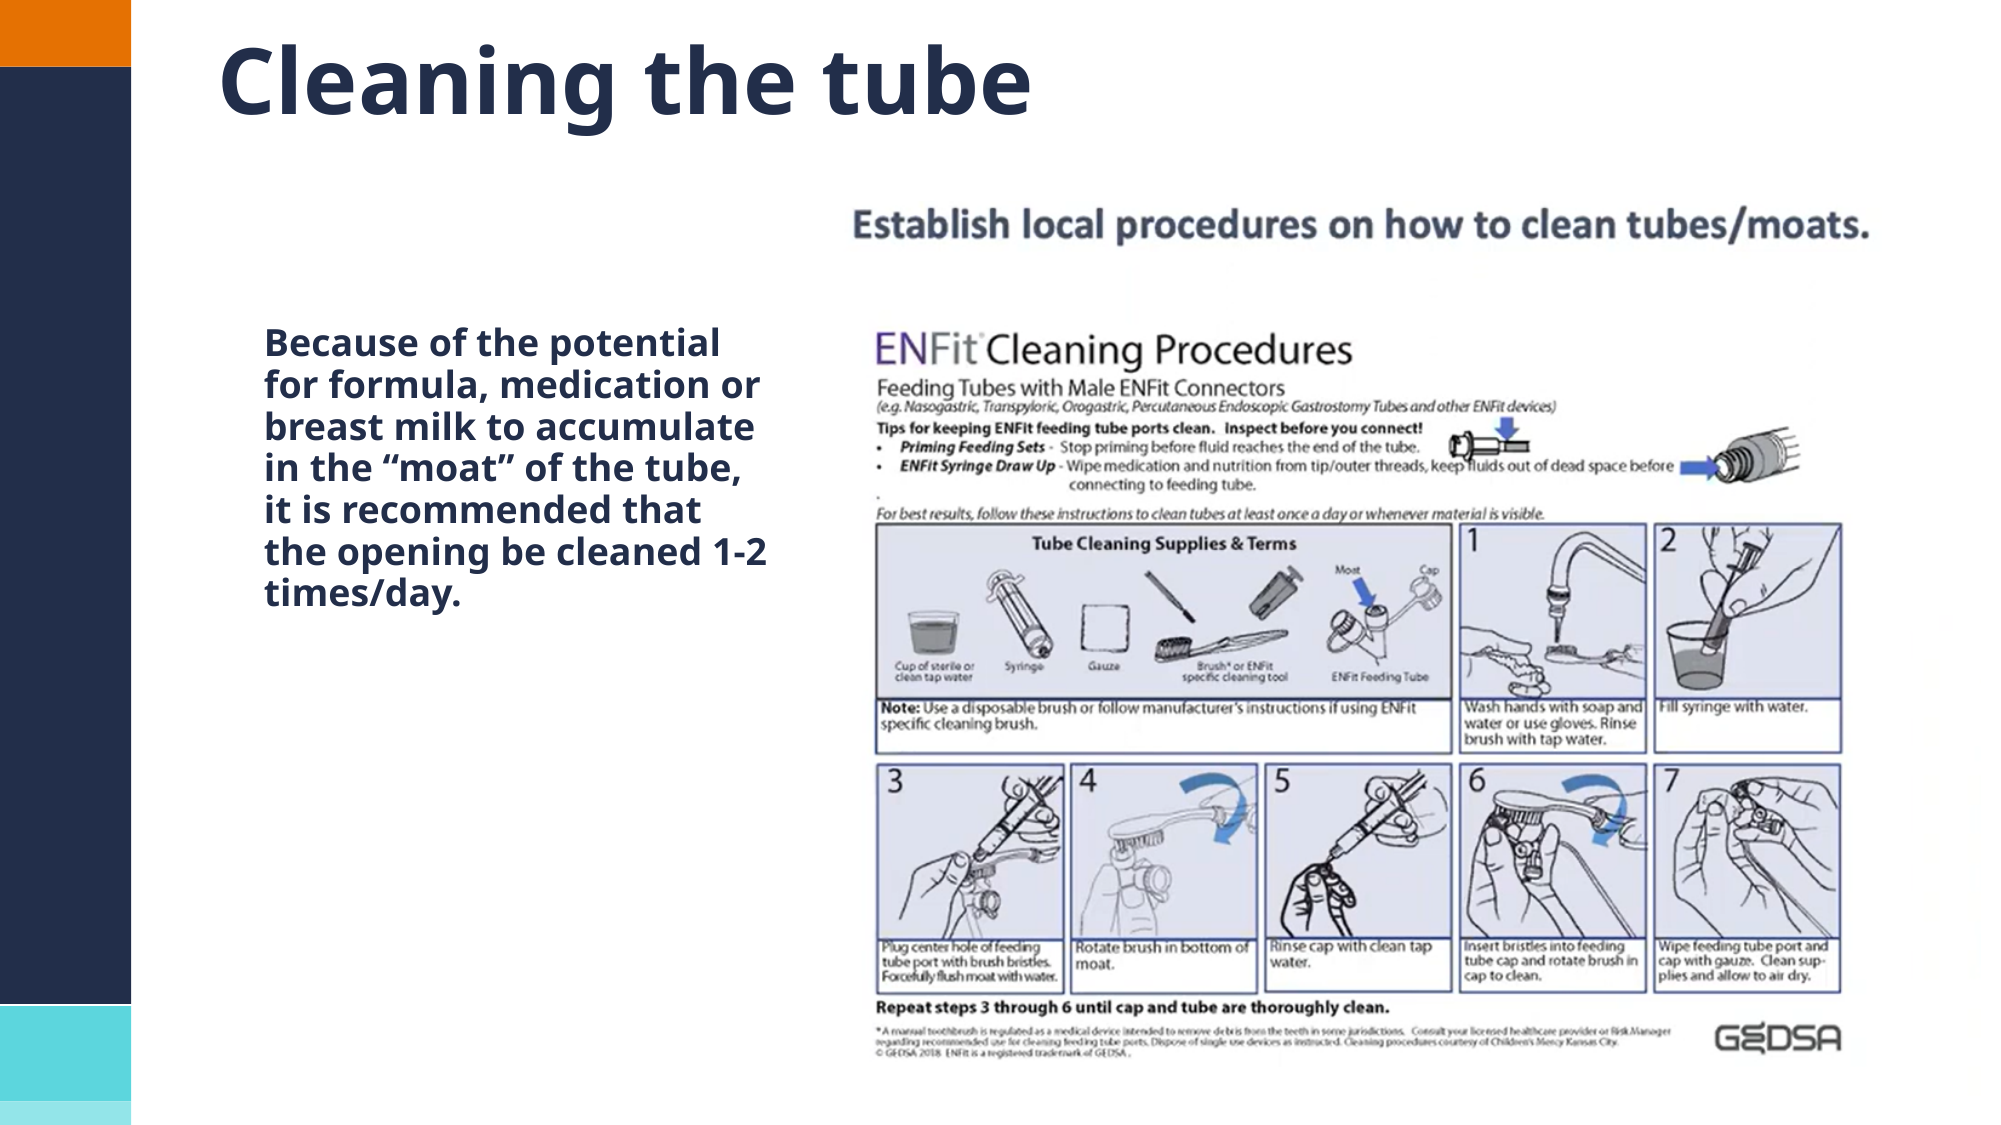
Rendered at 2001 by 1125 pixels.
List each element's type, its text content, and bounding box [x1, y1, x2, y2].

list Because of the potential for formula, medication or breast milk to accumulate in the “moat” of the tube, it is recommended that the opening be cleaned 1-2 times/day. [248, 315, 783, 766]
title Cleaning the tube [202, 28, 783, 201]
picture [783, 0, 1981, 1097]
